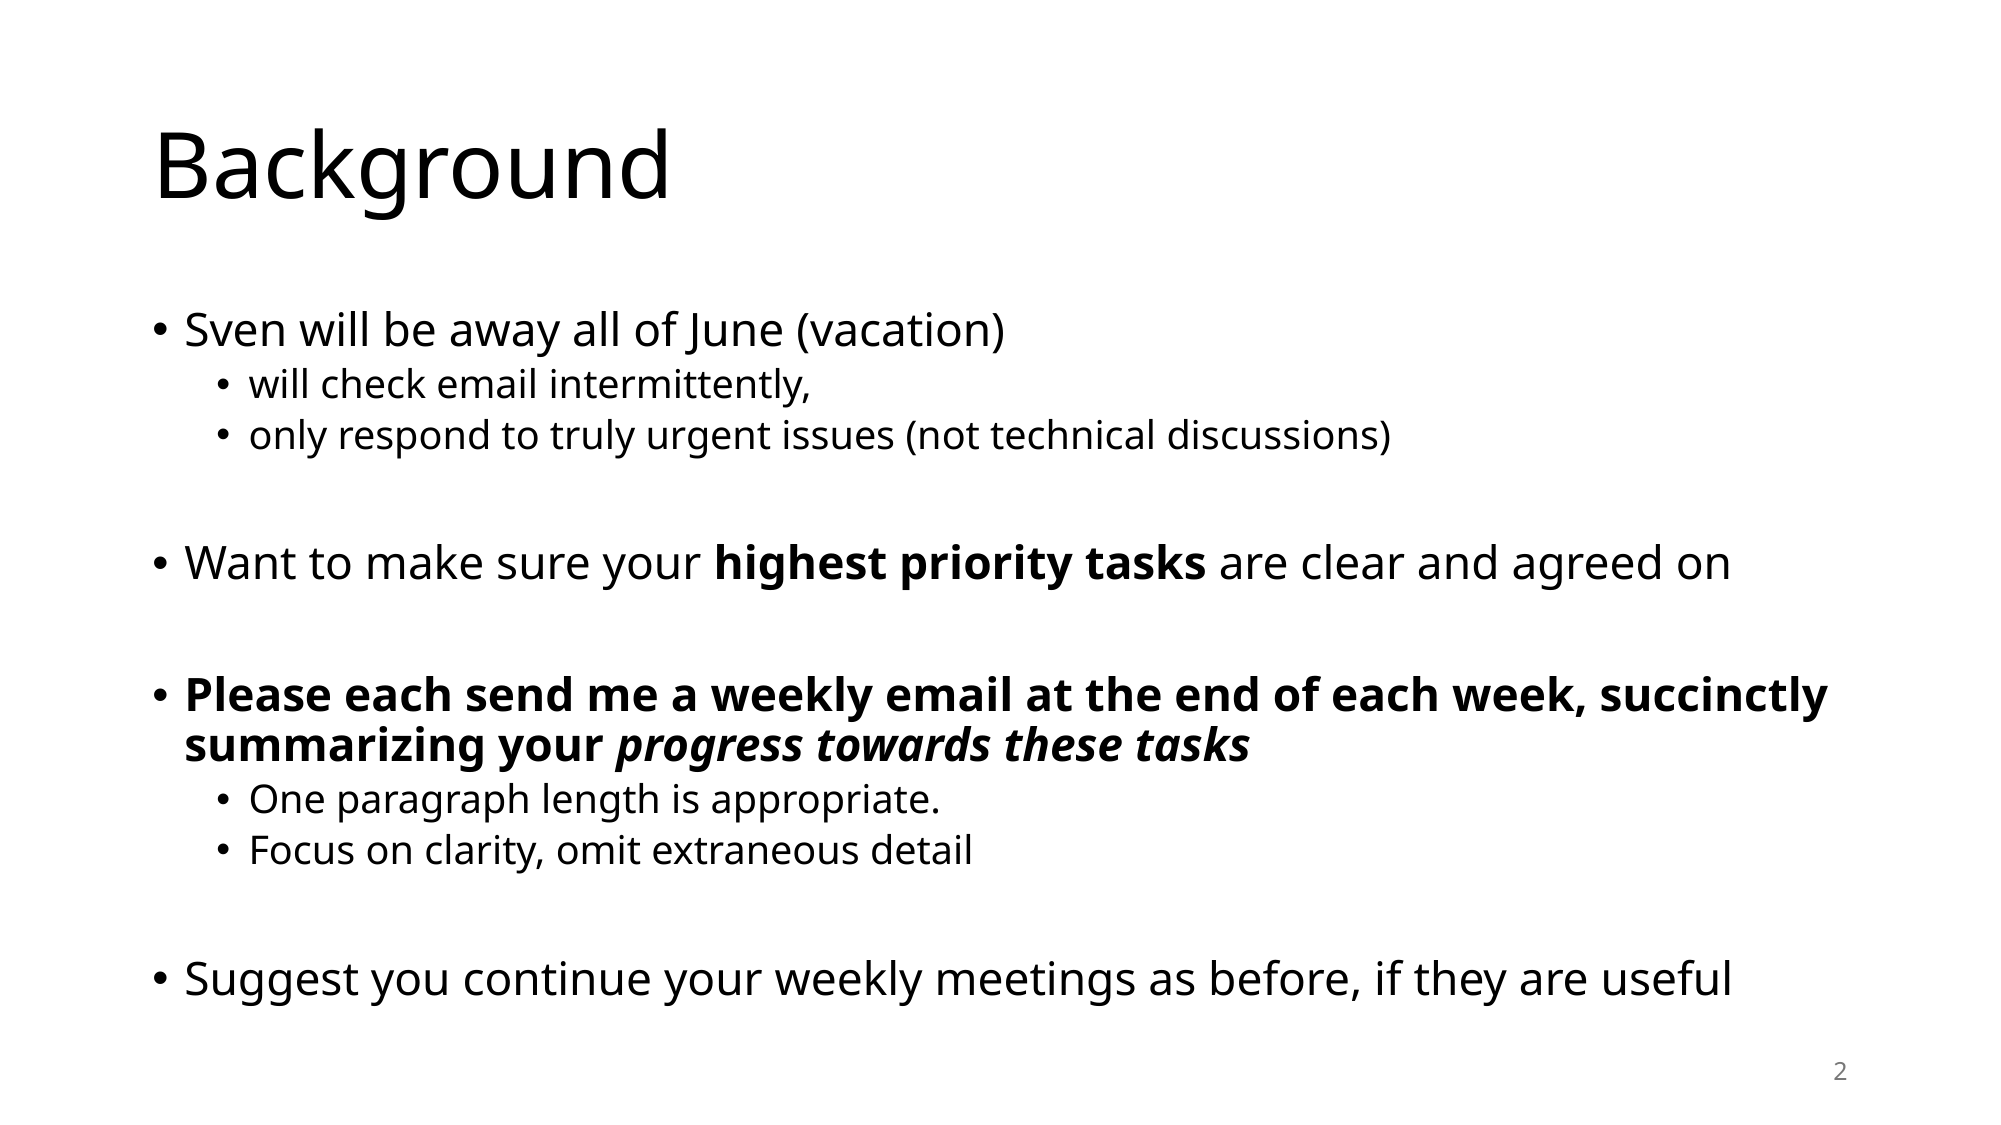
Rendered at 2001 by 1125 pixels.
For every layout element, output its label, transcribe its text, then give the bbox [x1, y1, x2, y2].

slide_number 2 [1412, 1042, 1863, 1103]
list Sven will be away all of June (vacation) will check email intermittently, only respond to truly urgent issues (not technical discussions) Want to make sure your highest priority tasks are clear and agreed on Please each send me a weekly email at the end of each week, succinctly summarizing your progress towards these tasks One paragraph length is appropriate. Focus on clarity, omit extraneous detail Suggest you continue your weekly meetings as before, if they are useful [137, 299, 1950, 1014]
title Background [137, 59, 1863, 278]
